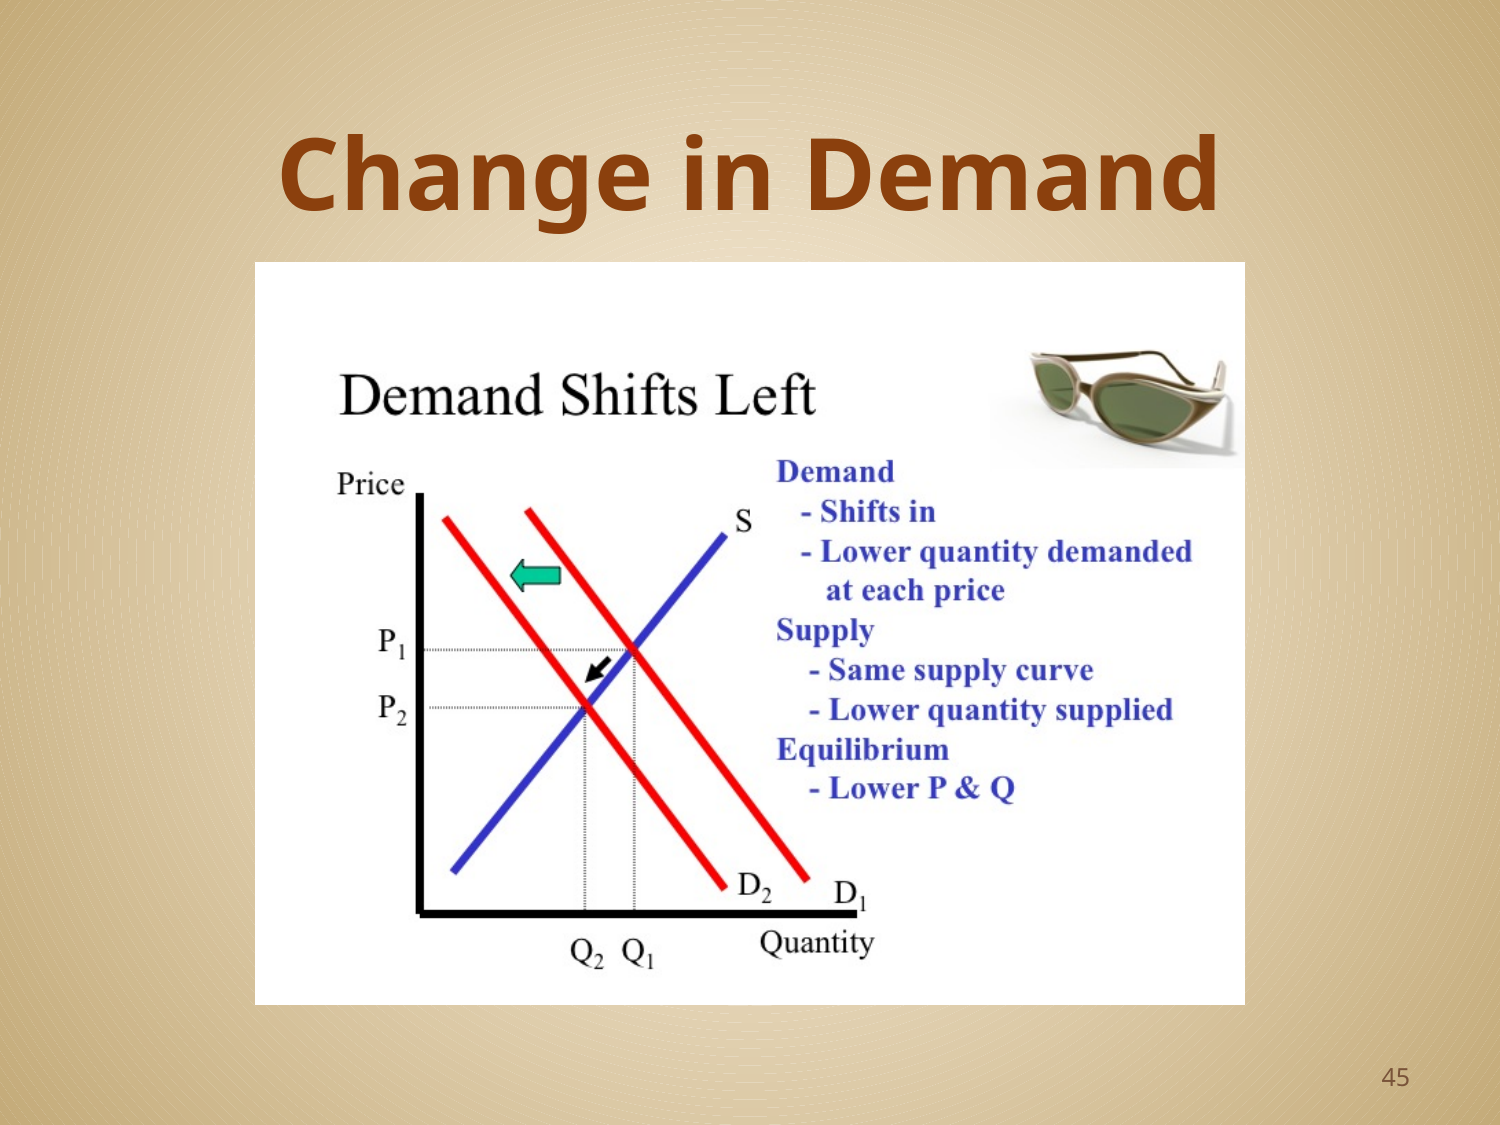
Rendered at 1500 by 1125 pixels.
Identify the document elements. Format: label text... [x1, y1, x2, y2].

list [255, 262, 1246, 1005]
title Change in Demand [75, 50, 1425, 238]
slide_number 45 [1074, 1024, 1425, 1103]
